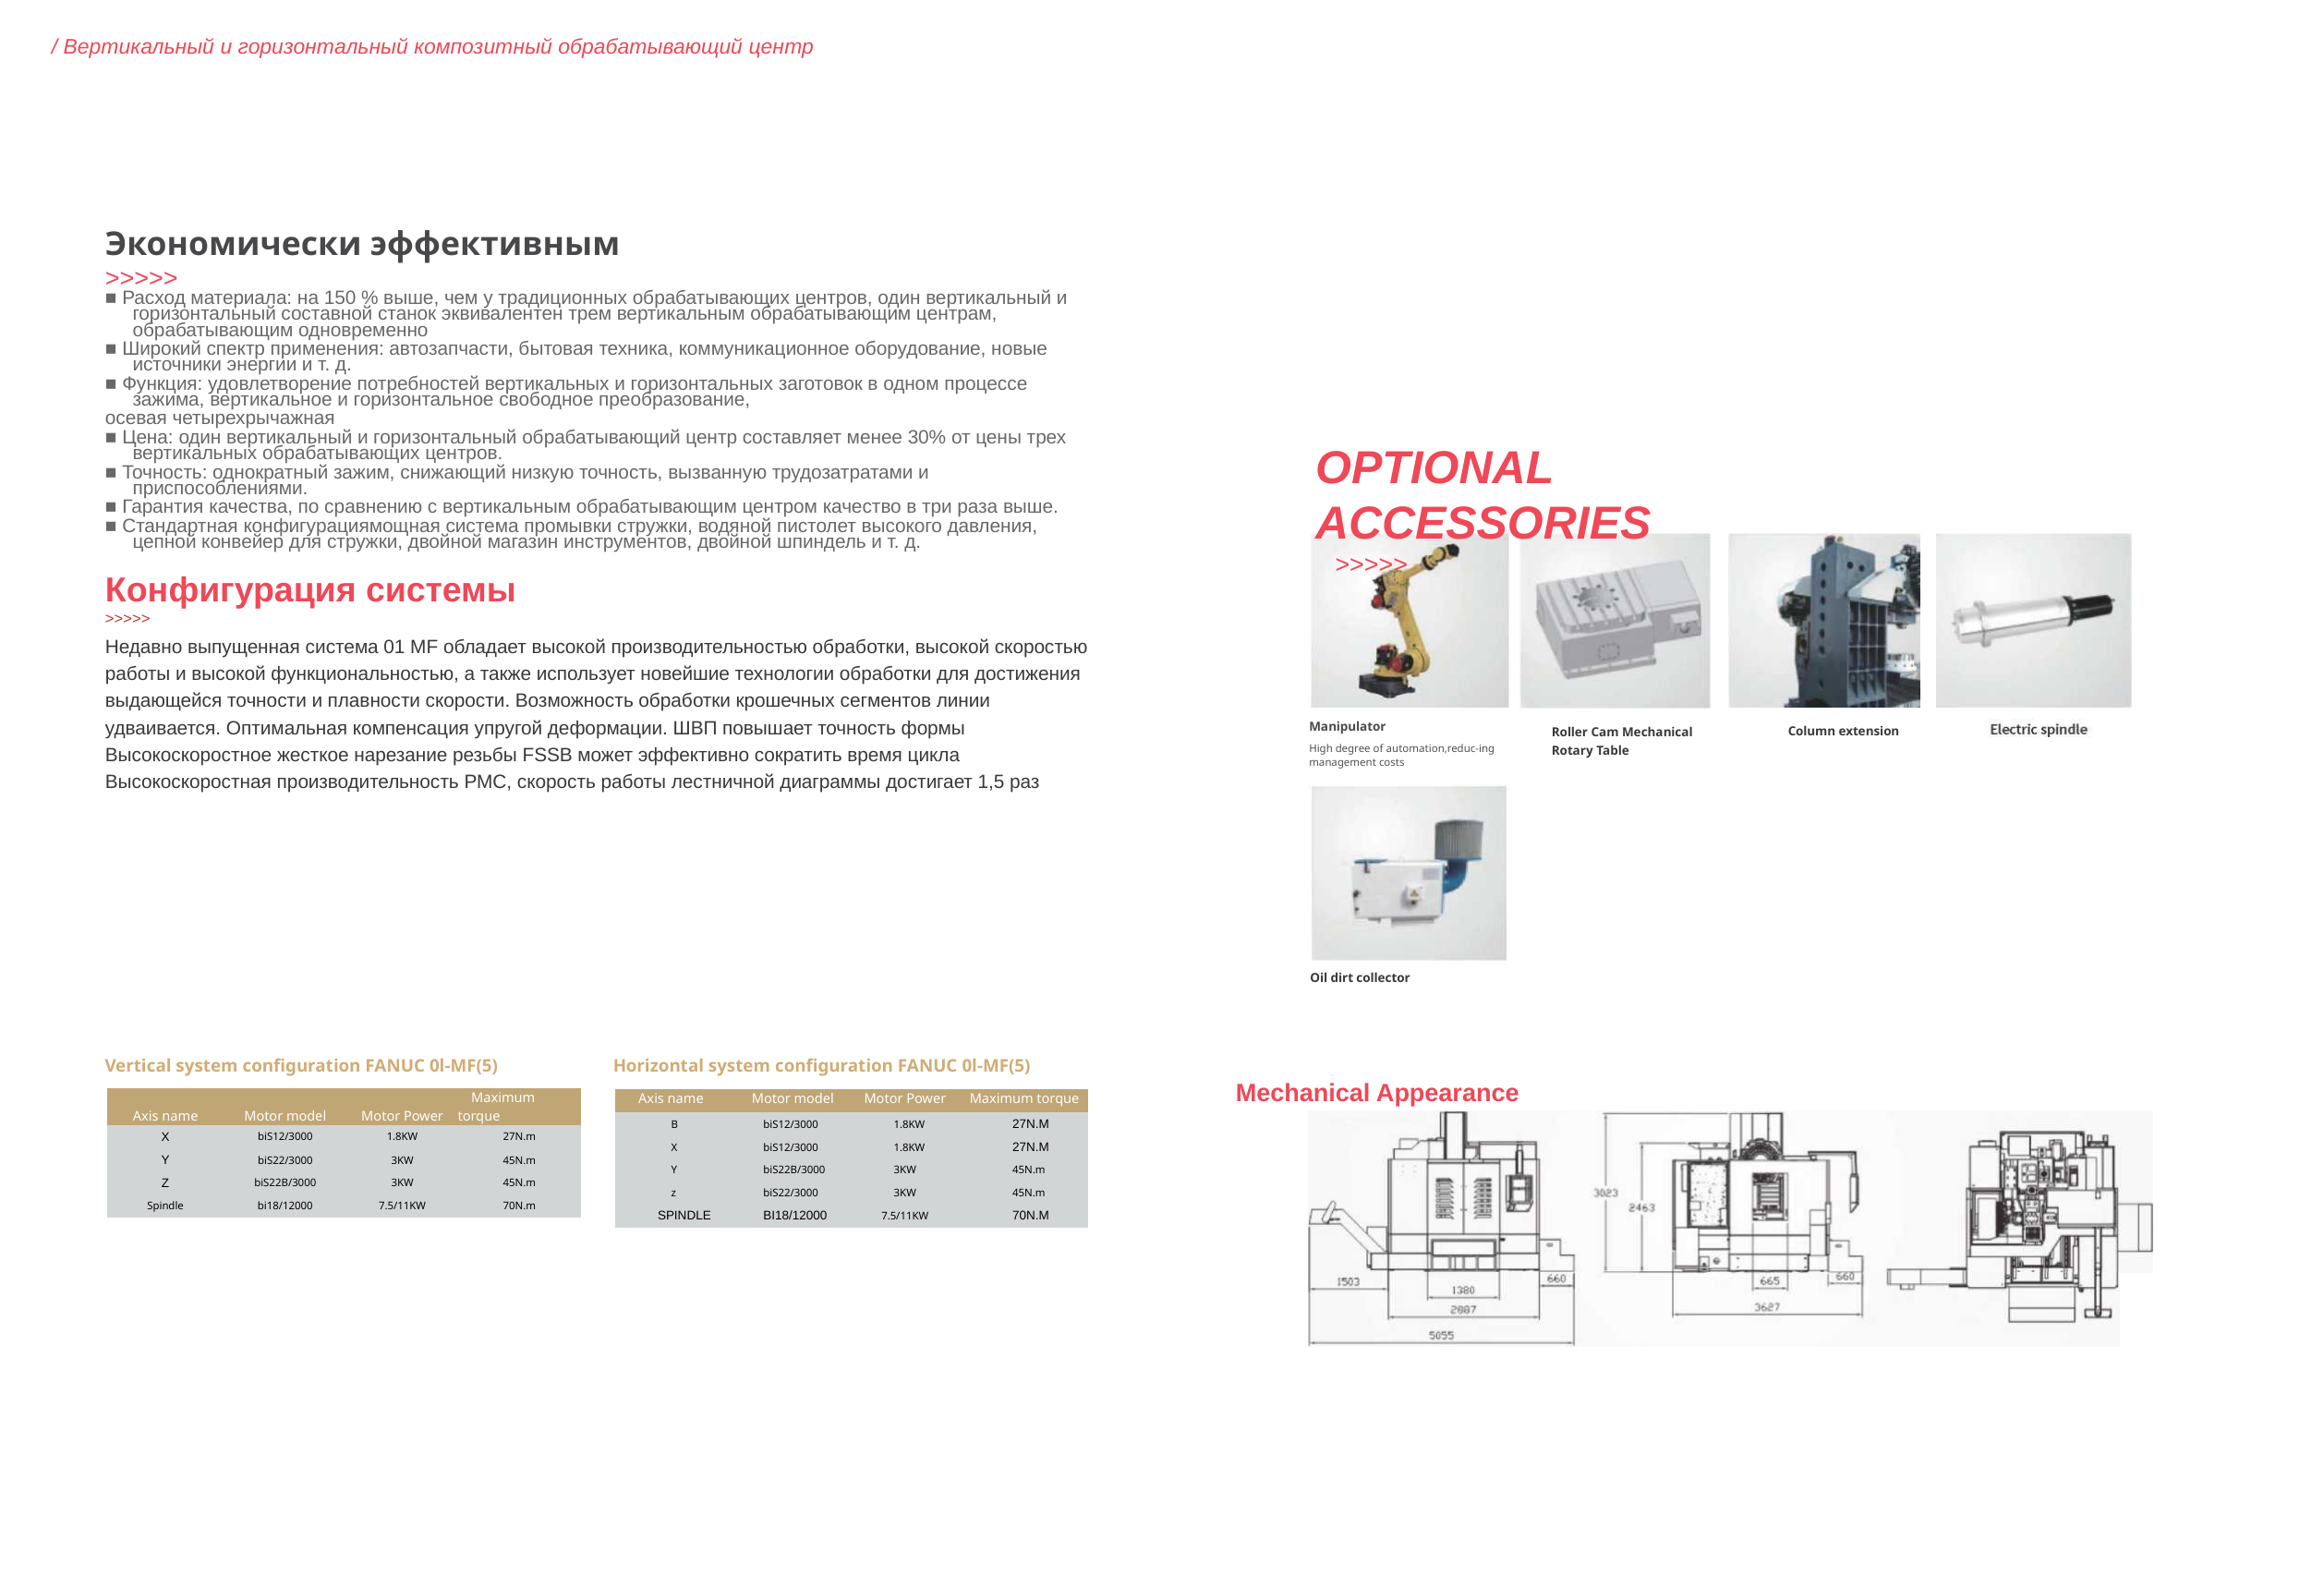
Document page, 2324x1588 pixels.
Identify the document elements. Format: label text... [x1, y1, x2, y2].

text_box Экономически эффективным >>>>> ■ Расход материала: на 150 % выше, чем у традиционных обрабатывающих центров, один вертикальный и горизонтальный составной станок эквивалентен трем вертикальным обрабатывающим центрам, обрабатывающим одновременно ■ Широкий спектр применения: автозапчасти, бытовая техника, коммуникационное оборудование, новые источники энергии и т. д. ■ Функция: удовлетворение потребностей вертикальных и горизонтальных заготовок в одном процессе зажима, вертикальное и горизонтальное свободное преобразование, осевая четырехрычажная ■ Цена: один вертикальный и горизонтальный обрабатывающий центр составляет менее 30% от цены трех вертикальных обрабатывающих центров. ■ Точность: однократный зажим, снижающий низкую точность, вызванную трудозатратами и приспособлениями. ■ Гарантия качества, по сравнению с вертикальным обрабатывающим центром качество в три раза выше. ■ Стандартная конфигурациямощная система промывки стружки, водяной пистолет высокого давления, цепной конвейер для стружки, двойной магазин инструментов, двойной шпиндель и т. д. Конфигурация системы >>>>> Недавно выпущенная система 01 MF обладает высокой производительностью обработки, высокой скоростью работы и высокой функциональностью, а также использует новейшие технологии обработки для достижения выдающейся точности и плавности скорости. Возможность обработки крошечных сегментов линии удваивается. Оптимальная компенсация упругой деформации. ШВП повышает точность формы Высокоскоростное жесткое нарезание резьбы FSSB может эффективно сократить время цикла Высокоскоростная производительность PMC, скорость работы лестничной диаграммы достигает 1,5 раз [105, 223, 1095, 903]
table_cell 45N.m [458, 1172, 581, 1194]
table_cell 7.5/11KW [347, 1194, 458, 1218]
picture [1308, 782, 1510, 964]
table_cell 3KW [850, 1158, 961, 1182]
text_box Horizontal system configuration FANUC 0l-MF(5) [612, 1054, 1054, 1082]
text_box Roller Cam Mechanical Rotary Table [1551, 721, 1700, 758]
table_cell 1.8KW [347, 1125, 458, 1148]
text_box / Вертикальный и горизонтальный композитный обрабатывающий центр [51, 32, 551, 71]
table_cell 1.8KW [850, 1136, 961, 1158]
table_header Motor model [224, 1088, 347, 1125]
picture [1307, 1110, 2153, 1347]
table_cell Spindle [615, 1204, 727, 1228]
picture [1727, 533, 1920, 709]
table_cell 1.8KW [850, 1112, 961, 1136]
table_cell z [615, 1182, 727, 1204]
table_cell biS22B/3000 [224, 1172, 347, 1194]
table_cell 3KW [347, 1148, 458, 1172]
table_cell X [615, 1136, 727, 1158]
table_cell bi18/12000 [727, 1204, 850, 1228]
table_cell biS12/3000 [727, 1112, 850, 1136]
table_cell 70N.m [458, 1194, 581, 1218]
table_header Maximum torque [961, 1089, 1088, 1112]
table_cell biS12/3000 [727, 1136, 850, 1158]
table_cell 27N.m [961, 1112, 1088, 1136]
table_cell x [107, 1125, 224, 1148]
text_box Manipulator [1309, 718, 1509, 735]
table_cell z [107, 1172, 224, 1194]
table_cell 45N.m [961, 1158, 1088, 1182]
table_cell biS12/3000 [224, 1125, 347, 1148]
table_header Motor Power [850, 1089, 961, 1112]
table_cell 70N.m [961, 1204, 1088, 1228]
text_box Mechanical Appearance [1236, 1076, 1512, 1107]
table_header Maximum torque [458, 1088, 581, 1125]
text_box Vertical system configuration FANUC 0l-MF(5) [104, 1054, 521, 1082]
table_cell biS22B/3000 [727, 1158, 850, 1182]
text_box High degree of automation,reduc-ing management costs [1309, 741, 1509, 770]
table_header Motor Power [347, 1088, 458, 1125]
picture [1311, 533, 1711, 709]
table_header Axis name [107, 1088, 224, 1125]
text_box Oil dirt collector [1310, 971, 1417, 987]
table_cell y [107, 1148, 224, 1172]
table_cell 3KW [850, 1182, 961, 1204]
table_cell 27N.m [458, 1125, 581, 1148]
text_box Column extension [1770, 723, 1900, 737]
table_cell biS22/3000 [224, 1148, 347, 1172]
table_cell 45N.m [961, 1182, 1088, 1204]
table_cell bi18/12000 [224, 1194, 347, 1218]
text_box optional accessories >>>>> [1315, 437, 1777, 501]
table_header Axis name [615, 1089, 727, 1112]
picture [1936, 533, 2132, 737]
table_cell B [615, 1112, 727, 1136]
table_cell 45N.m [458, 1148, 581, 1172]
table_cell 3KW [347, 1172, 458, 1194]
table_cell Y [615, 1158, 727, 1182]
table_cell 7.5/11KW [850, 1204, 961, 1228]
table_cell biS22/3000 [727, 1182, 850, 1204]
table_cell 27N.m [961, 1136, 1088, 1158]
table_header Motor model [727, 1089, 850, 1112]
table_cell Spindle [107, 1194, 224, 1218]
